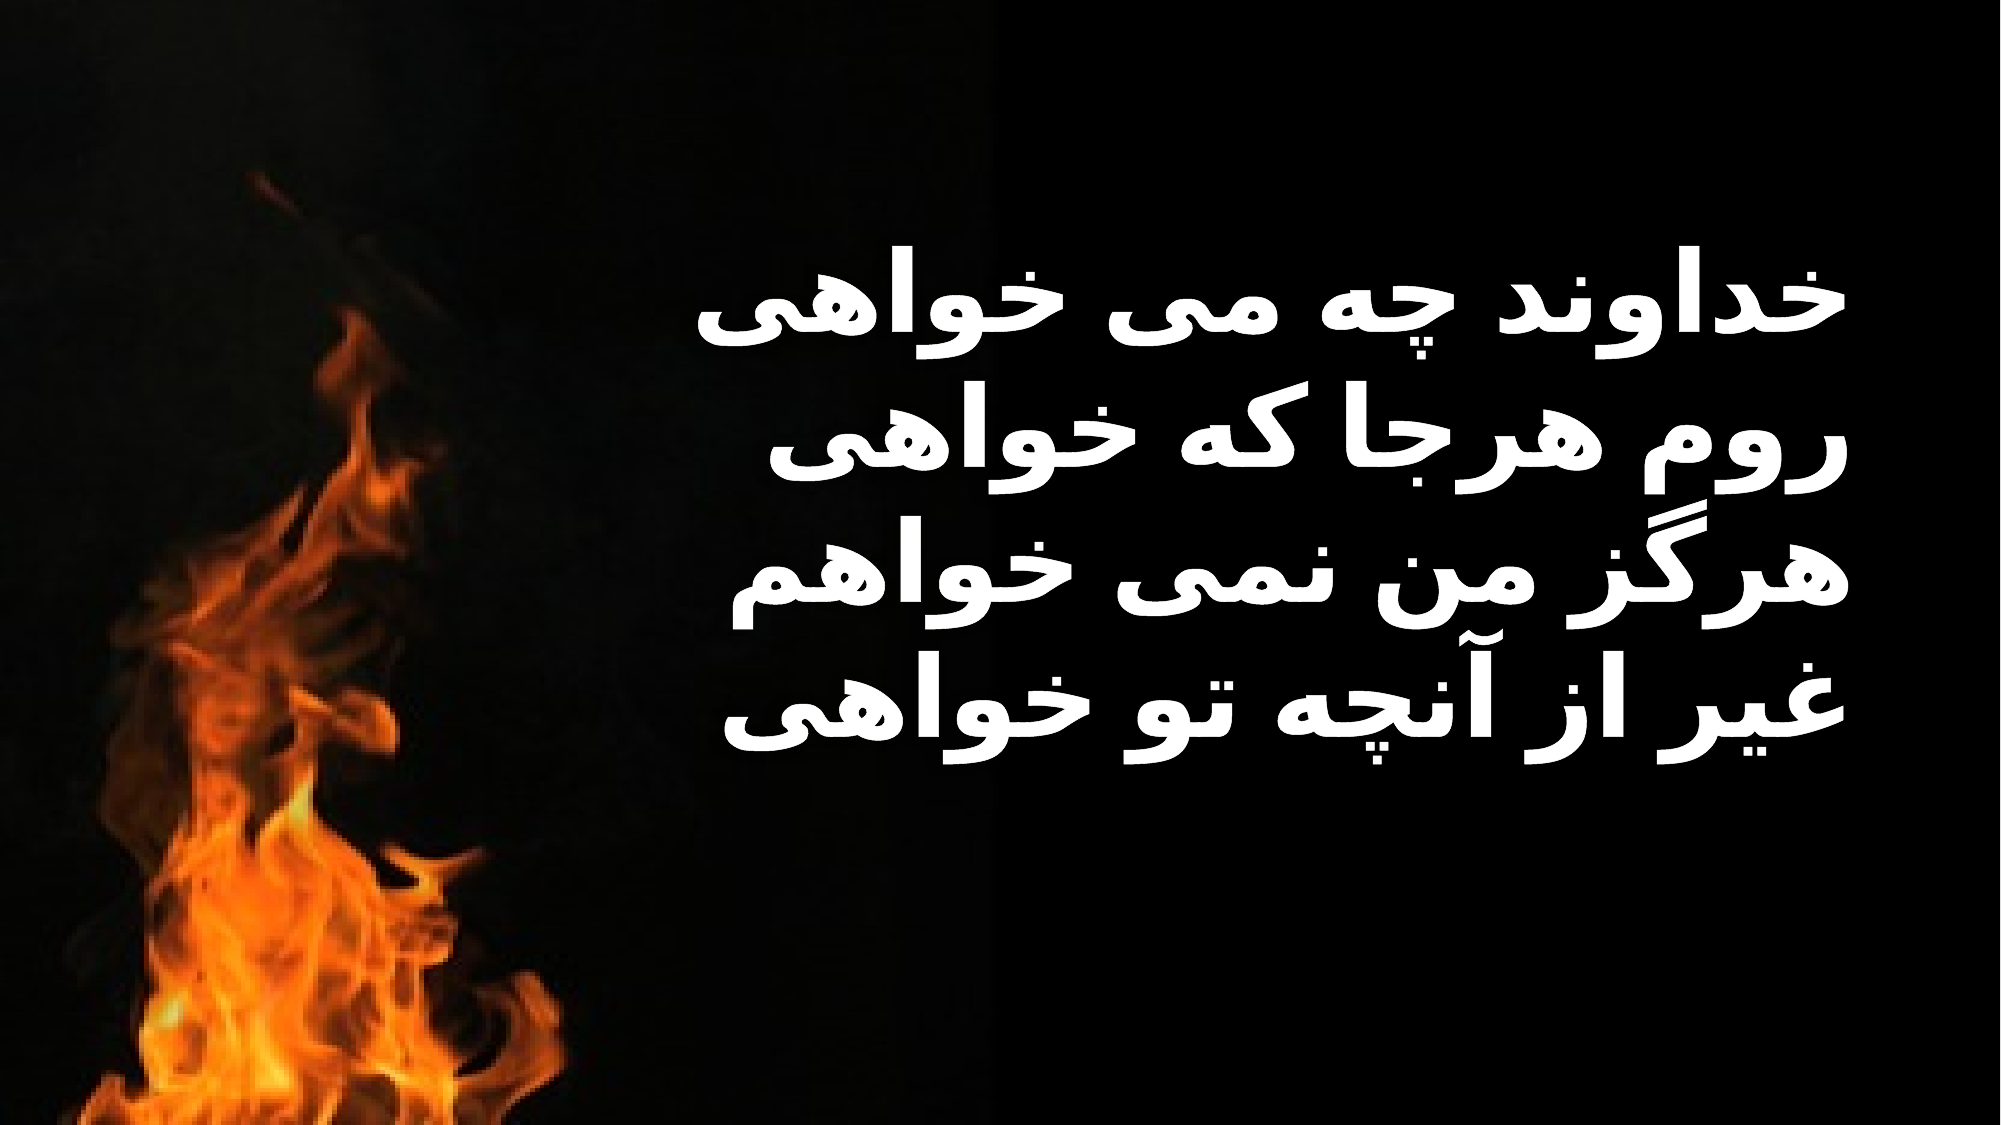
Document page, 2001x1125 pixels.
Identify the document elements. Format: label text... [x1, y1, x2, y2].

picture [0, 0, 2001, 1125]
text_box خداوند چه می خواهی روم هرجا که خواهی هرگز من نمی خواهم غیر از آنچه تو خواهی [15, 11, 1988, 902]
